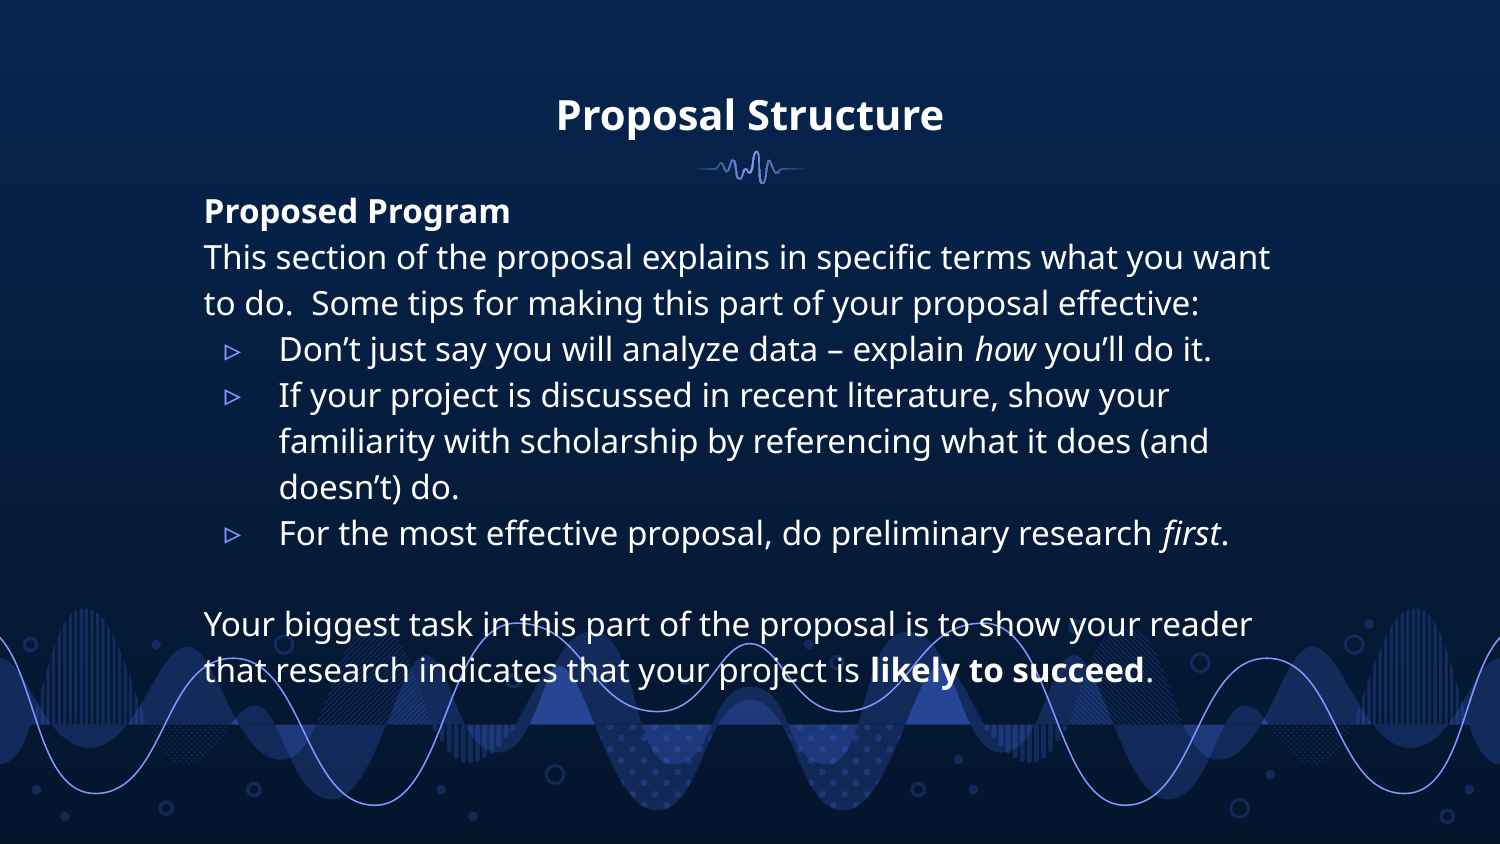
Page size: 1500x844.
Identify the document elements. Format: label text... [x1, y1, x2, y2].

list Proposed Program This section of the proposal explains in specific terms what you want to do. Some tips for making this part of your proposal effective: Don’t just say you will analyze data – explain how you’ll do it. If your project is discussed in recent literature, show your familiarity with scholarship by referencing what it does (and doesn’t) do. For the most effective proposal, do preliminary research first. Your biggest task in this part of the proposal is to show your reader that research indicates that your project is likely to succeed. [203, 184, 1297, 673]
title Proposal Structure [203, 74, 1297, 140]
